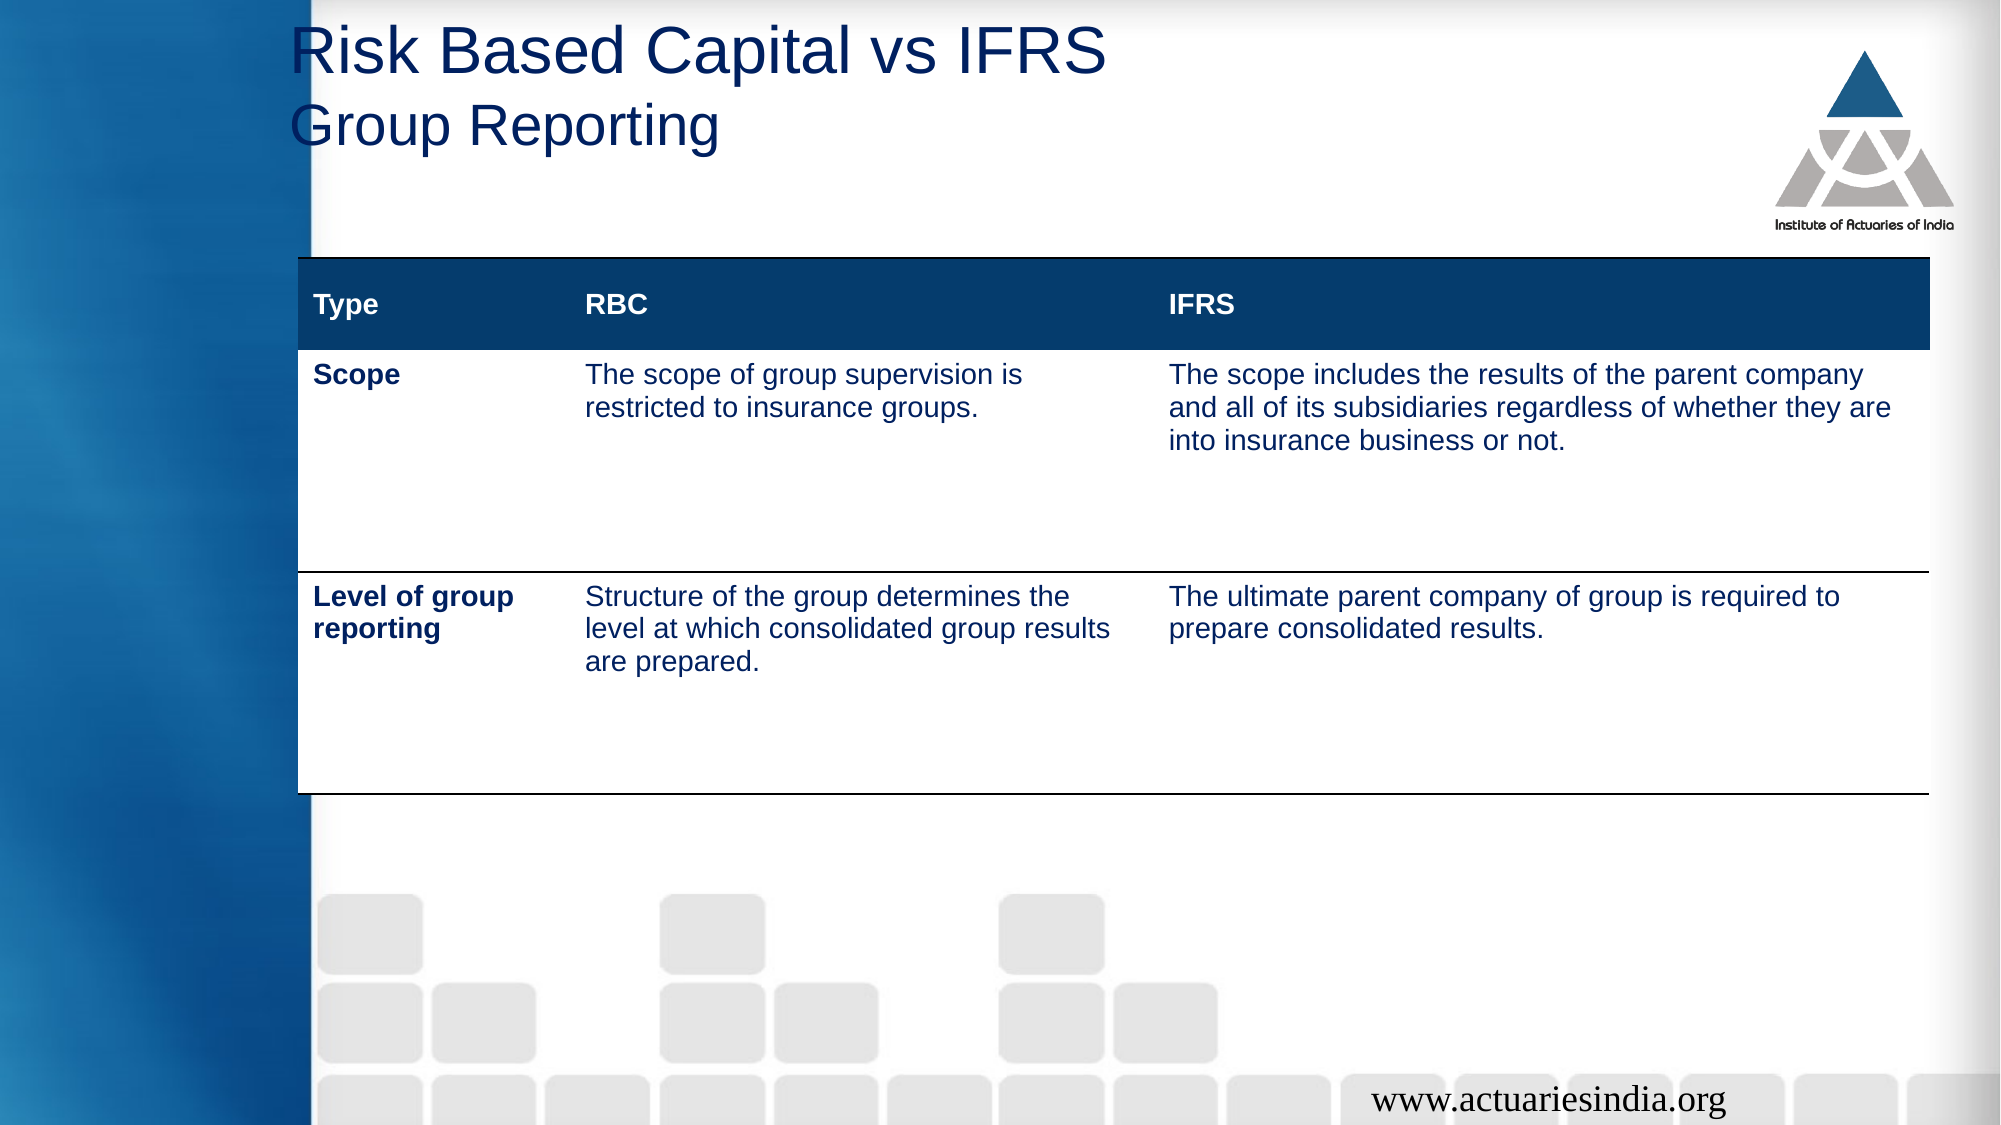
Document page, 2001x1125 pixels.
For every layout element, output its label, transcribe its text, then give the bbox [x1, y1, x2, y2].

table_header Type [298, 259, 570, 350]
table_cell Scope [298, 350, 570, 571]
picture [0, 0, 2001, 1125]
text_box Risk Based Capital vs IFRS Group Reporting [275, 0, 2000, 129]
table_cell The scope of group supervision is restricted to insurance groups. [570, 350, 1154, 571]
table_cell Structure of the group determines the level at which consolidated group results are prepared. [570, 573, 1154, 793]
text_box www.actuariesindia.org [1356, 1066, 1832, 1125]
table_cell The ultimate parent company of group is required to prepare consolidated results. [1154, 573, 1929, 793]
table_cell Level of group reporting [298, 573, 570, 793]
table_header IFRS [1154, 259, 1930, 350]
table_header RBC [570, 259, 1154, 350]
table_cell The scope includes the results of the parent company and all of its subsidiaries regardless of whether they are into insurance business or not. [1154, 350, 1930, 571]
